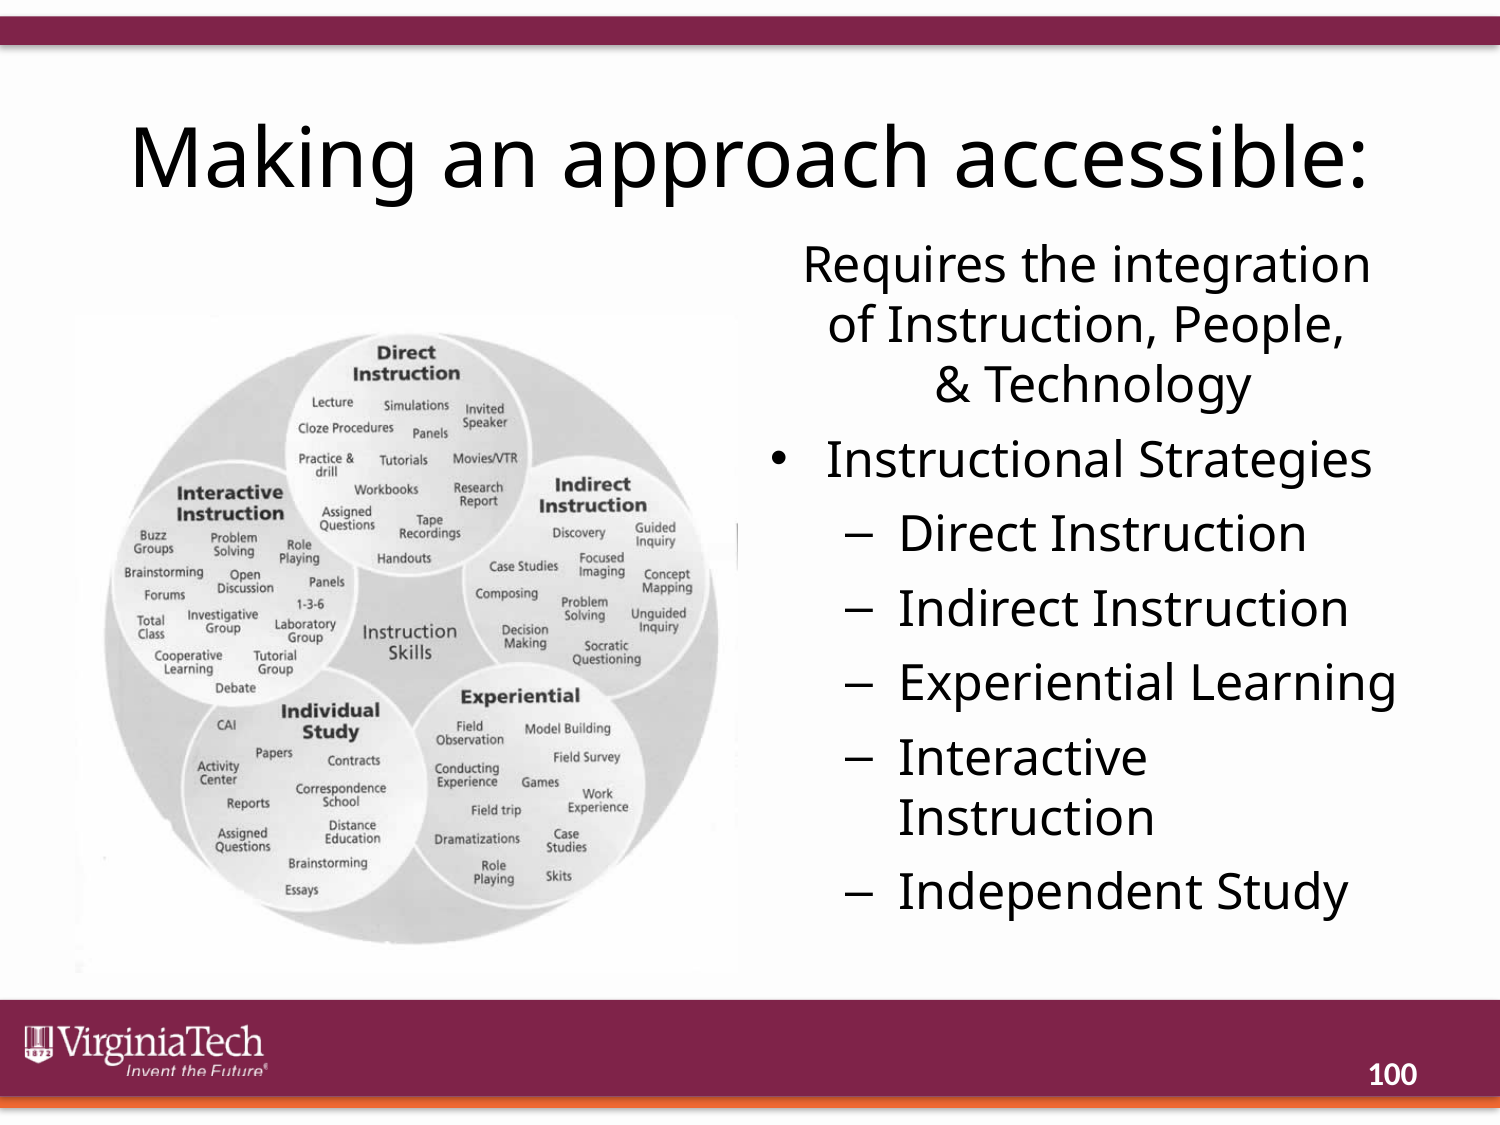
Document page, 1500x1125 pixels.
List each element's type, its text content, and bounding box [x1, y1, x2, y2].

list Requires the integration of Instruction, People, & Technology Instructional Strategies Direct Instruction Indirect Instruction Experiential Learning Interactive Instruction Independent Study [762, 224, 1425, 1025]
slide_number 100 [1074, 1050, 1425, 1095]
title Making an approach accessible: [75, 44, 1425, 263]
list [74, 314, 738, 973]
